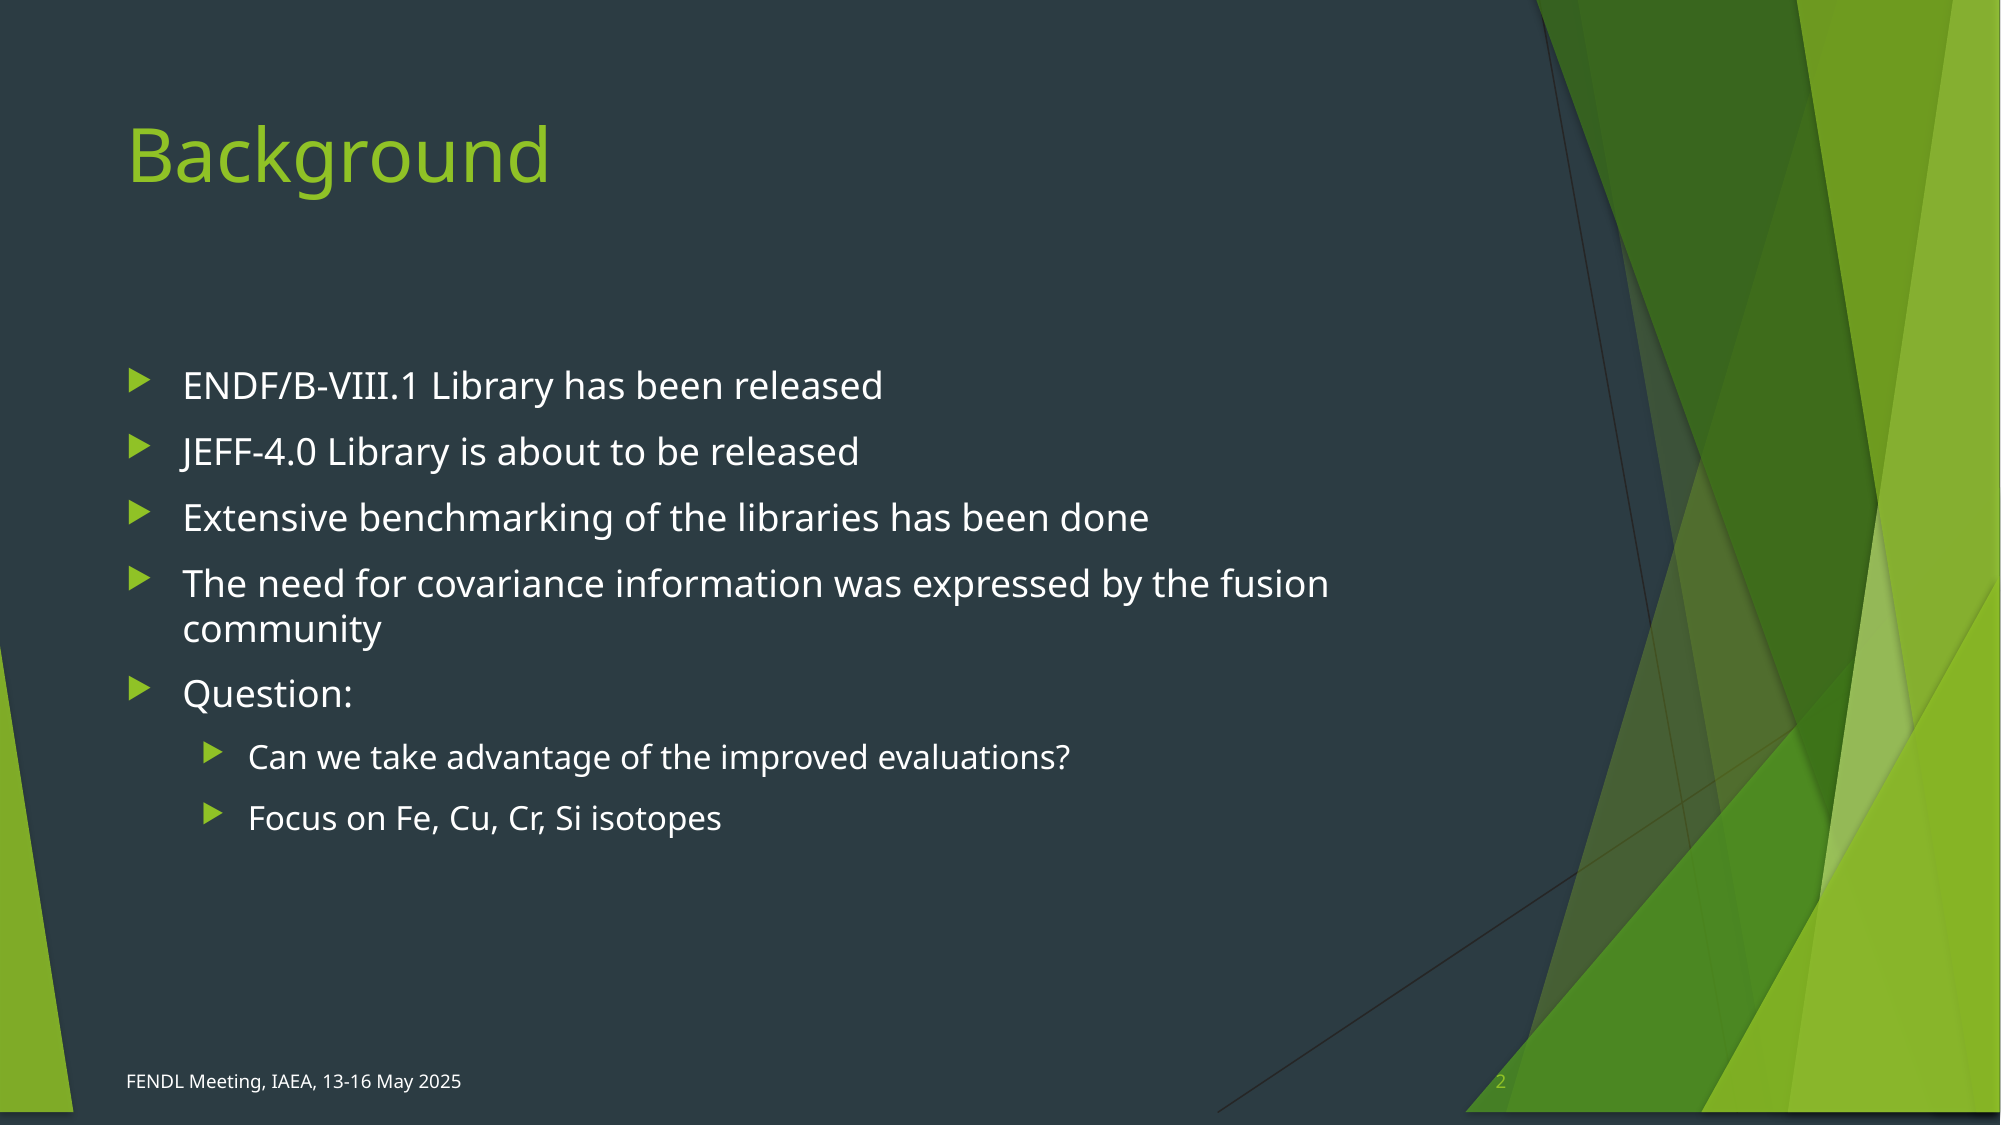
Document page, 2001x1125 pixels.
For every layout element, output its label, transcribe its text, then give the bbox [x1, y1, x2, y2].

slide_number 2 [1409, 1052, 1522, 1113]
title Background [111, 99, 1522, 317]
footer FENDL Meeting, IAEA, 13-16 May 2025 [111, 1052, 1145, 1113]
list ENDF/B-VIII.1 Library has been released JEFF-4.0 Library is about to be released Extensive benchmarking of the libraries has been done The need for covariance information was expressed by the fusion community Question: Can we take advantage of the improved evaluations? Focus on Fe, Cu, Cr, Si isotopes [111, 354, 1522, 992]
